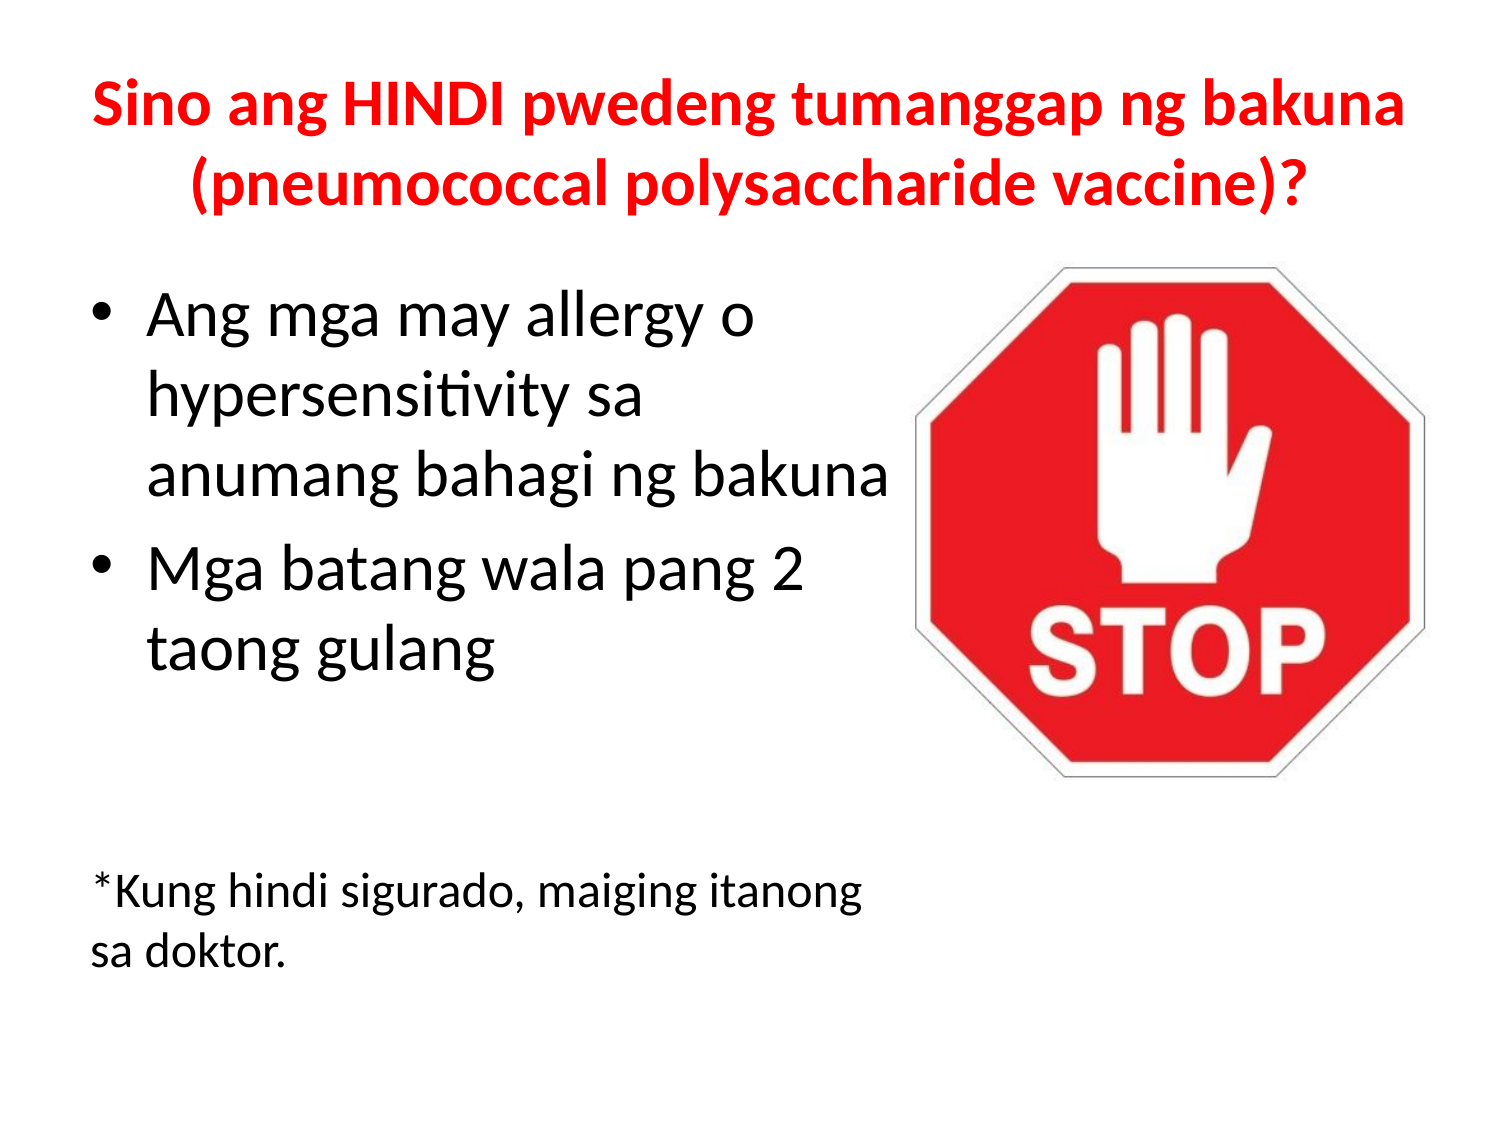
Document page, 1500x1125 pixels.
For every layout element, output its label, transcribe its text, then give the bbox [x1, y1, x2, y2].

list Ang mga may allergy o hypersensitivity sa anumang bahagi ng bakuna Mga batang wala pang 2 taong gulang *Kung hindi sigurado, maiging itanong sa doktor. [75, 262, 913, 1005]
title Sino ang HINDI pwedeng tumanggap ng bakuna (pneumococcal polysaccharide vaccine)? [75, 45, 1425, 233]
picture [899, 261, 1438, 789]
